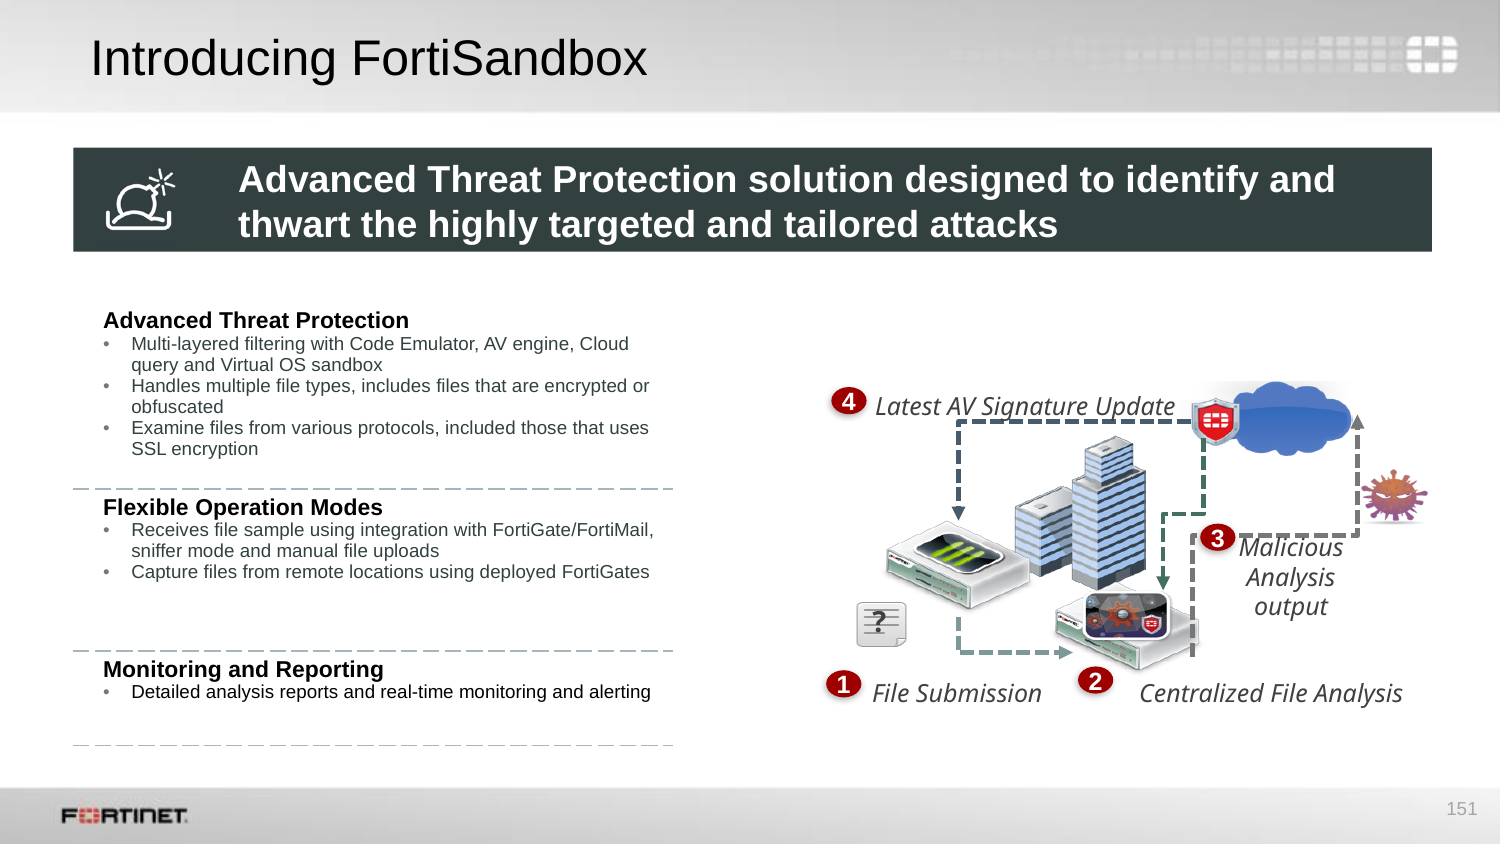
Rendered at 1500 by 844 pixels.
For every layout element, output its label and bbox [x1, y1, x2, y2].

text_box [805, 381, 1429, 716]
picture [0, 0, 1500, 844]
title [75, 3, 1370, 114]
table_cell [74, 489, 671, 745]
table_header [74, 302, 671, 489]
text_box [73, 147, 1433, 252]
